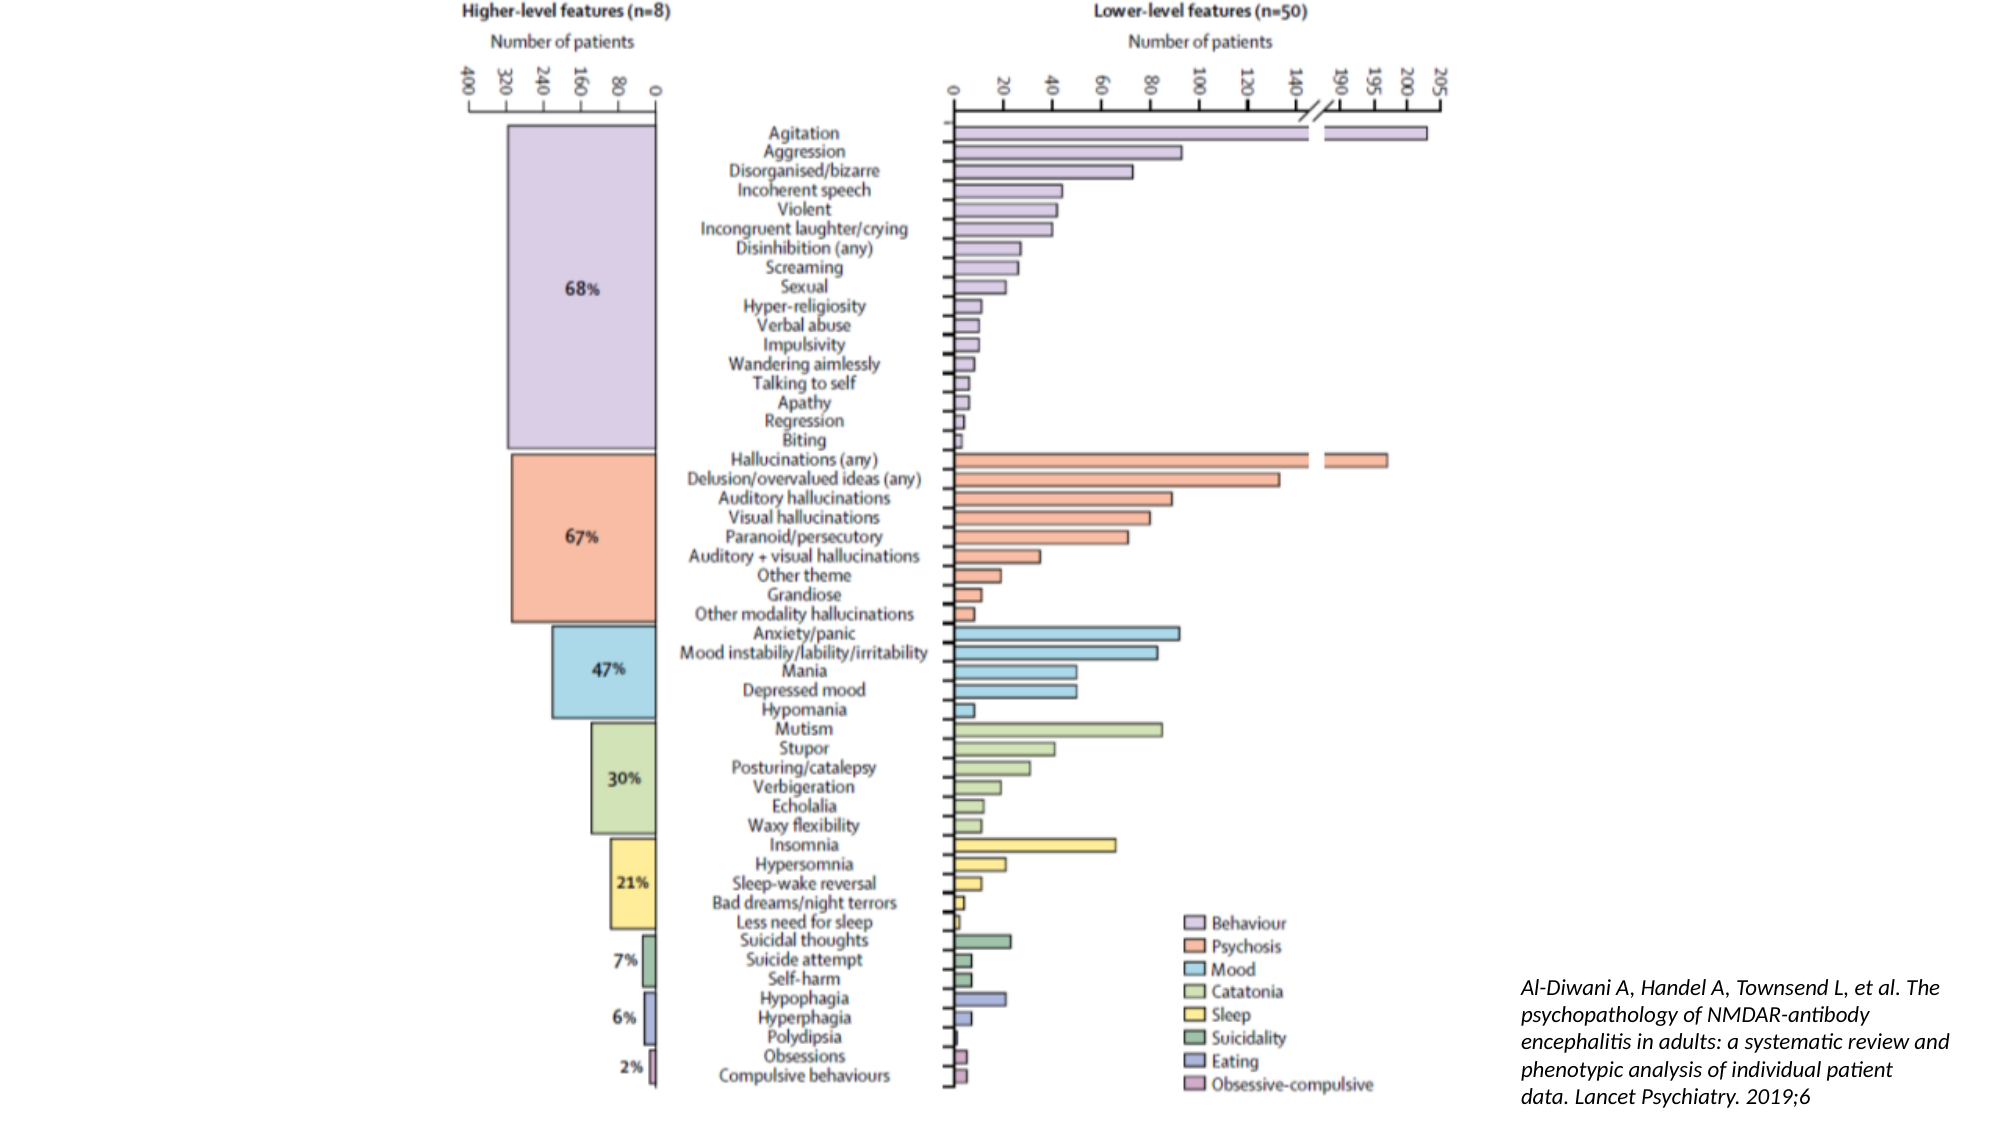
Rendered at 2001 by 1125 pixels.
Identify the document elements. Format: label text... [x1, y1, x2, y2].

text_box Al-Diwani A, Handel A, Townsend L, et al. The psychopathology of NMDAR-antibody encephalitis in adults: a systematic review and phenotypic analysis of individual patient data. Lancet Psychiatry. 2019;6 [1506, 964, 2000, 1117]
picture [453, 0, 1464, 1119]
